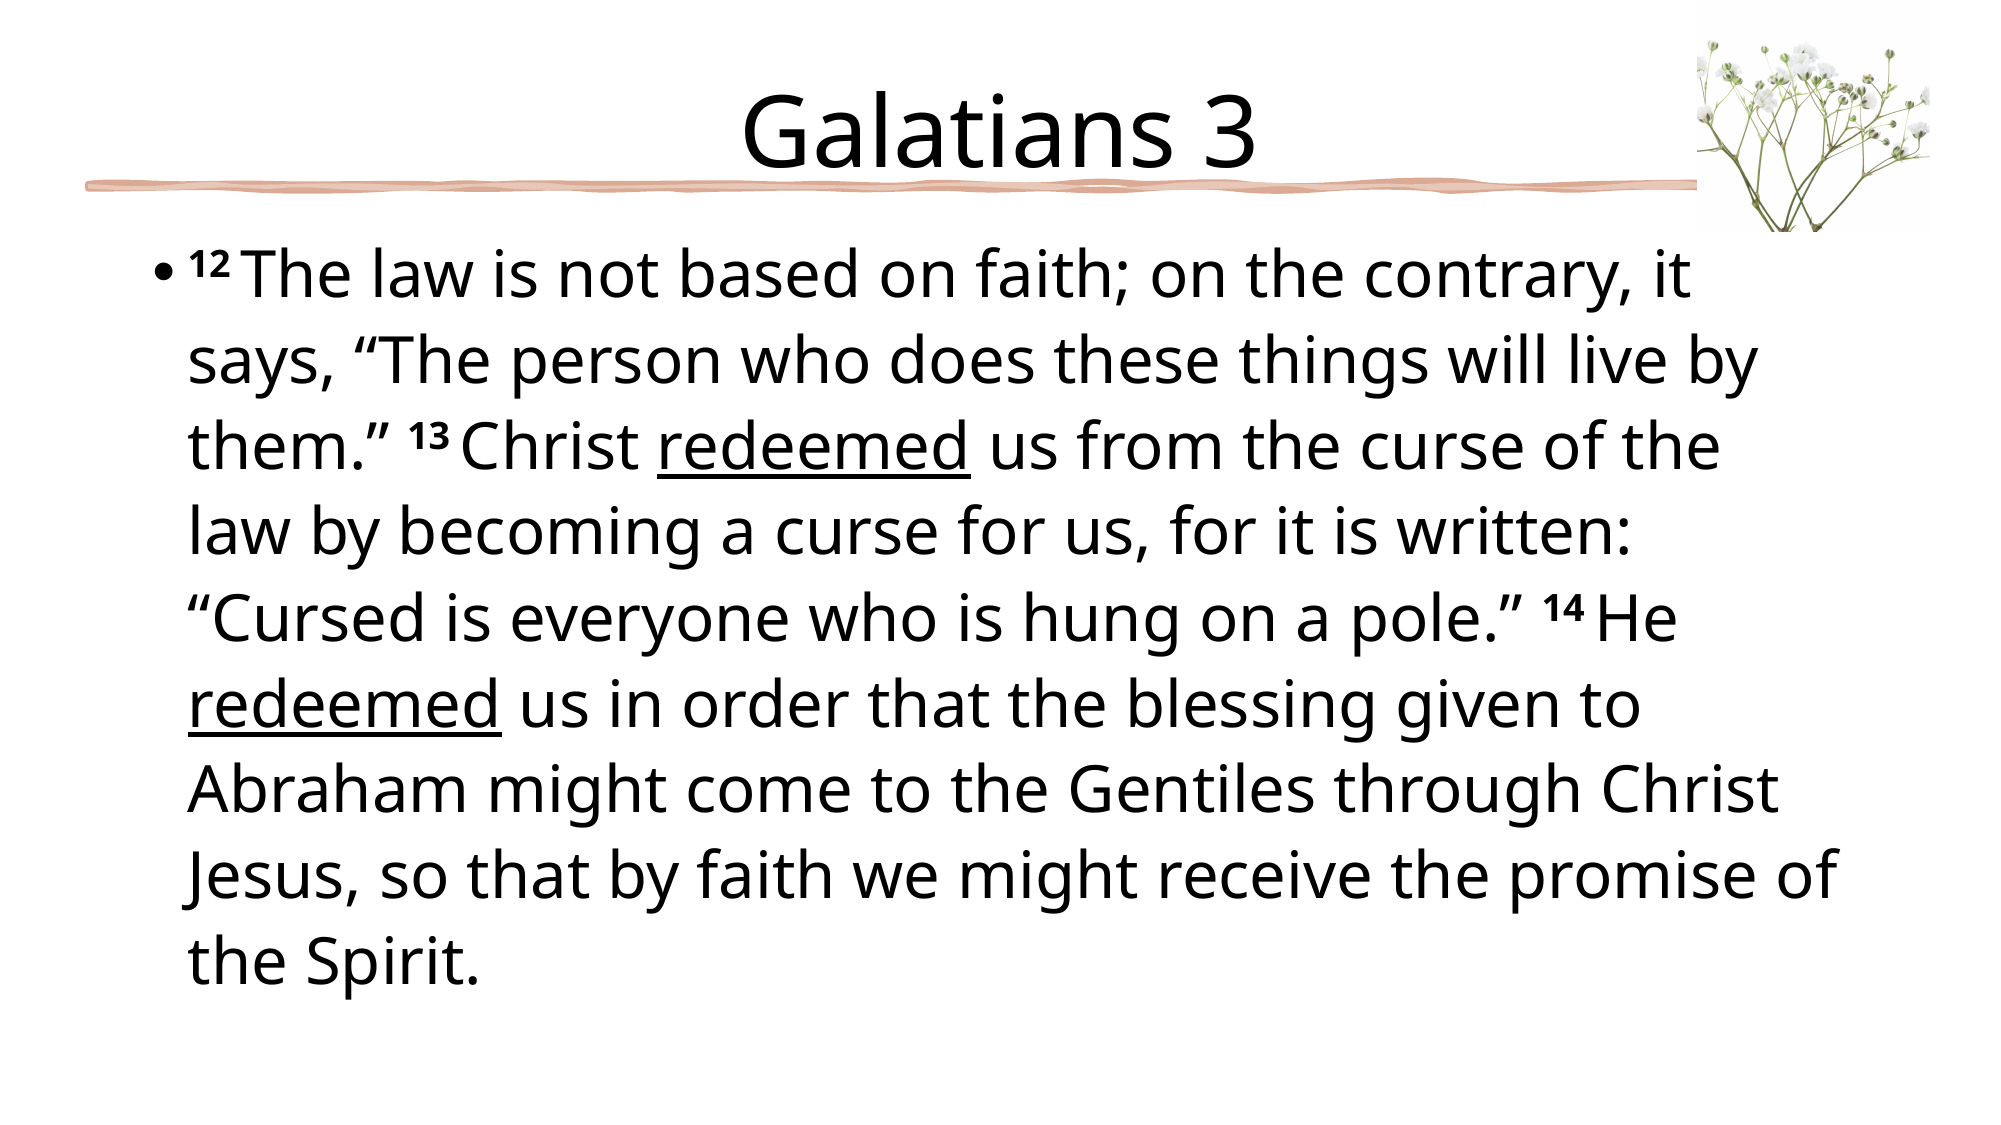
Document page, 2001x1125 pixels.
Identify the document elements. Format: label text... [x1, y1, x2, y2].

picture [1697, 0, 1930, 232]
list 12 The law is not based on faith; on the contrary, it says, “The person who does these things will live by them.” 13 Christ redeemed us from the curse of the law by becoming a curse for us, for it is written: “Cursed is everyone who is hung on a pole.” 14 He redeemed us in order that the blessing given to Abraham might come to the Gentiles through Christ Jesus, so that by faith we might receive the promise of the Spirit. [137, 216, 1863, 1014]
title Galatians 3 [137, 59, 1697, 196]
